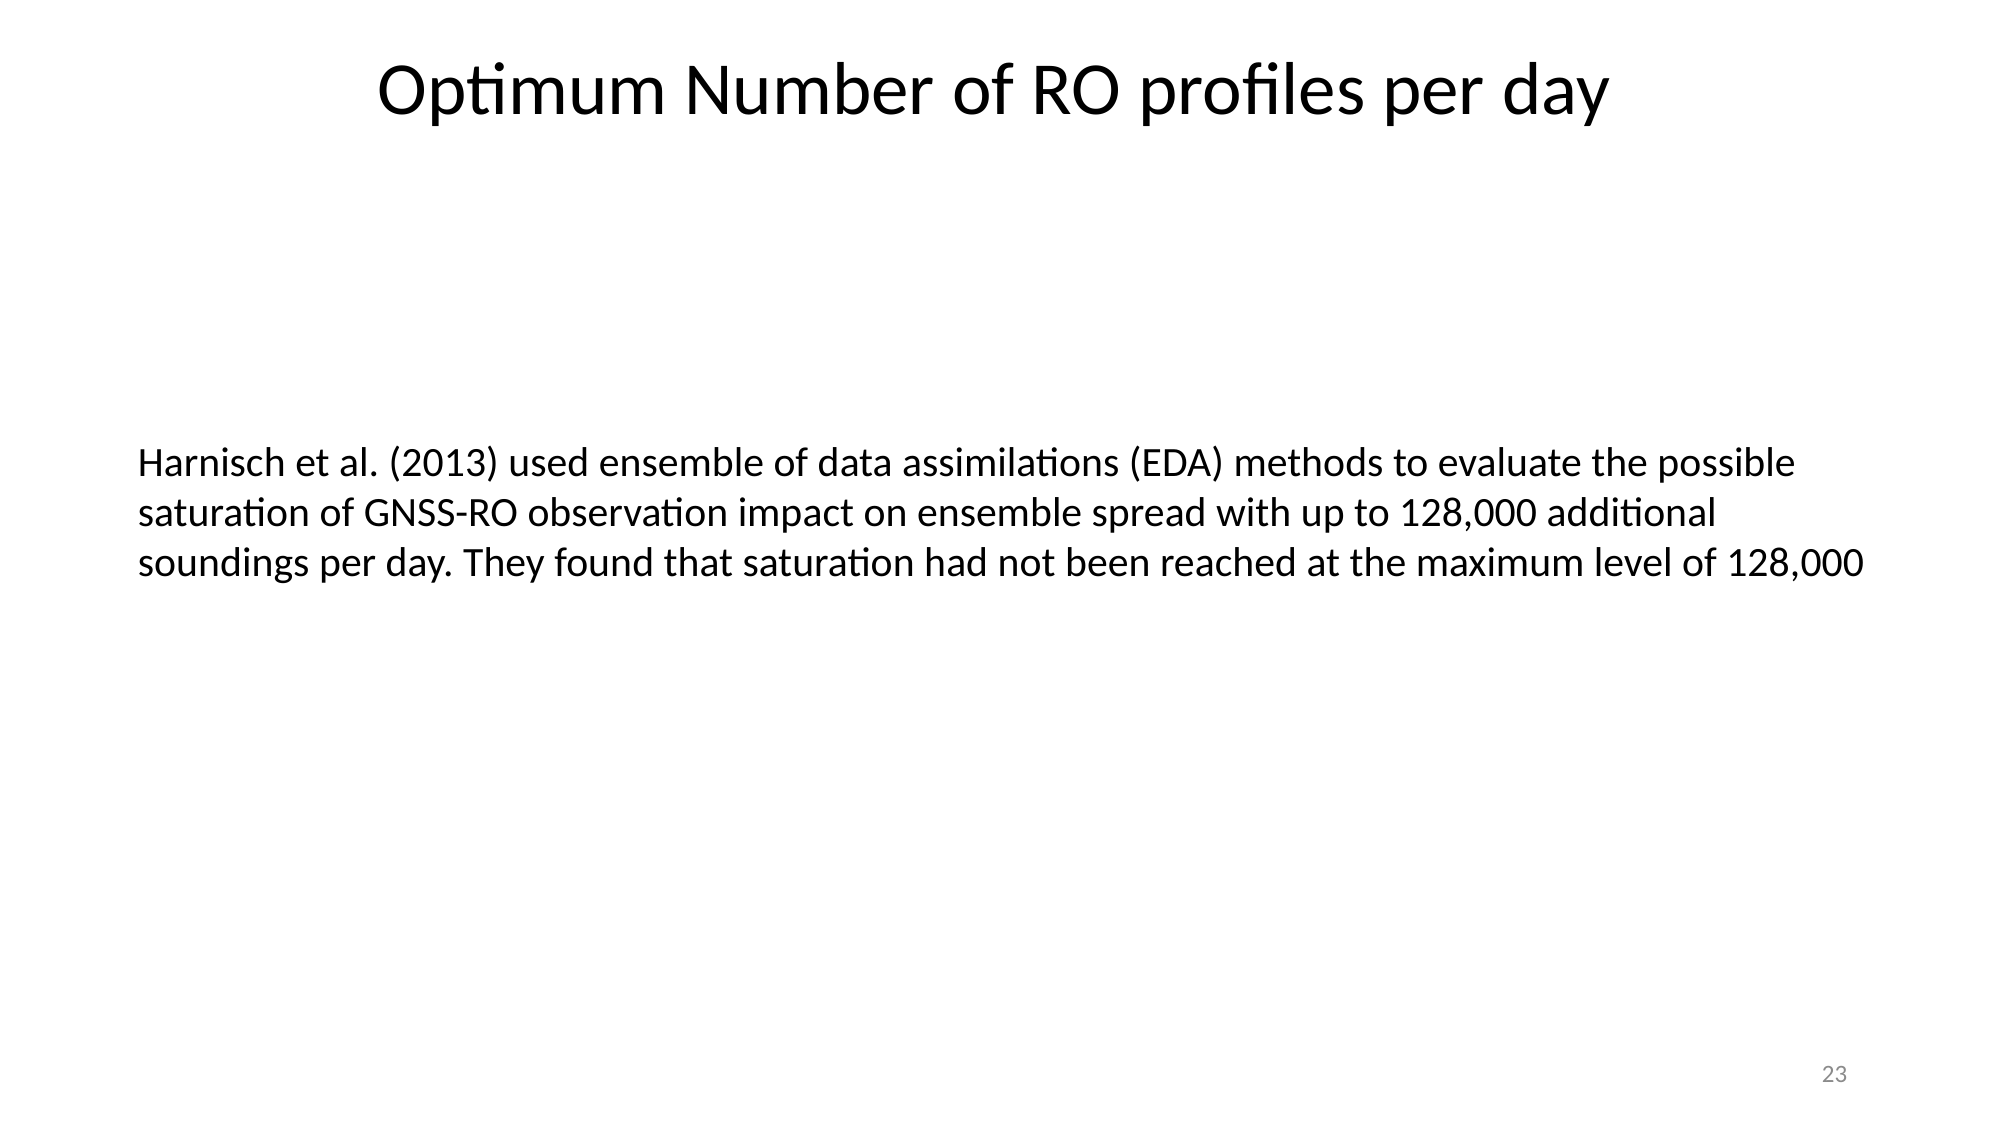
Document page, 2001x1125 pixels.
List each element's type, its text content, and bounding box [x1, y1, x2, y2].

text_box Harnisch et al. (2013) used ensemble of data assimilations (EDA) methods to evaluate the possible saturation of GNSS-RO observation impact on ensemble spread with up to 128,000 additional soundings per day. They found that saturation had not been reached at the maximum level of 128,000 [123, 427, 1914, 593]
slide_number 23 [1412, 1042, 1863, 1103]
text_box Optimum Number of RO profiles per day [363, 32, 1627, 138]
